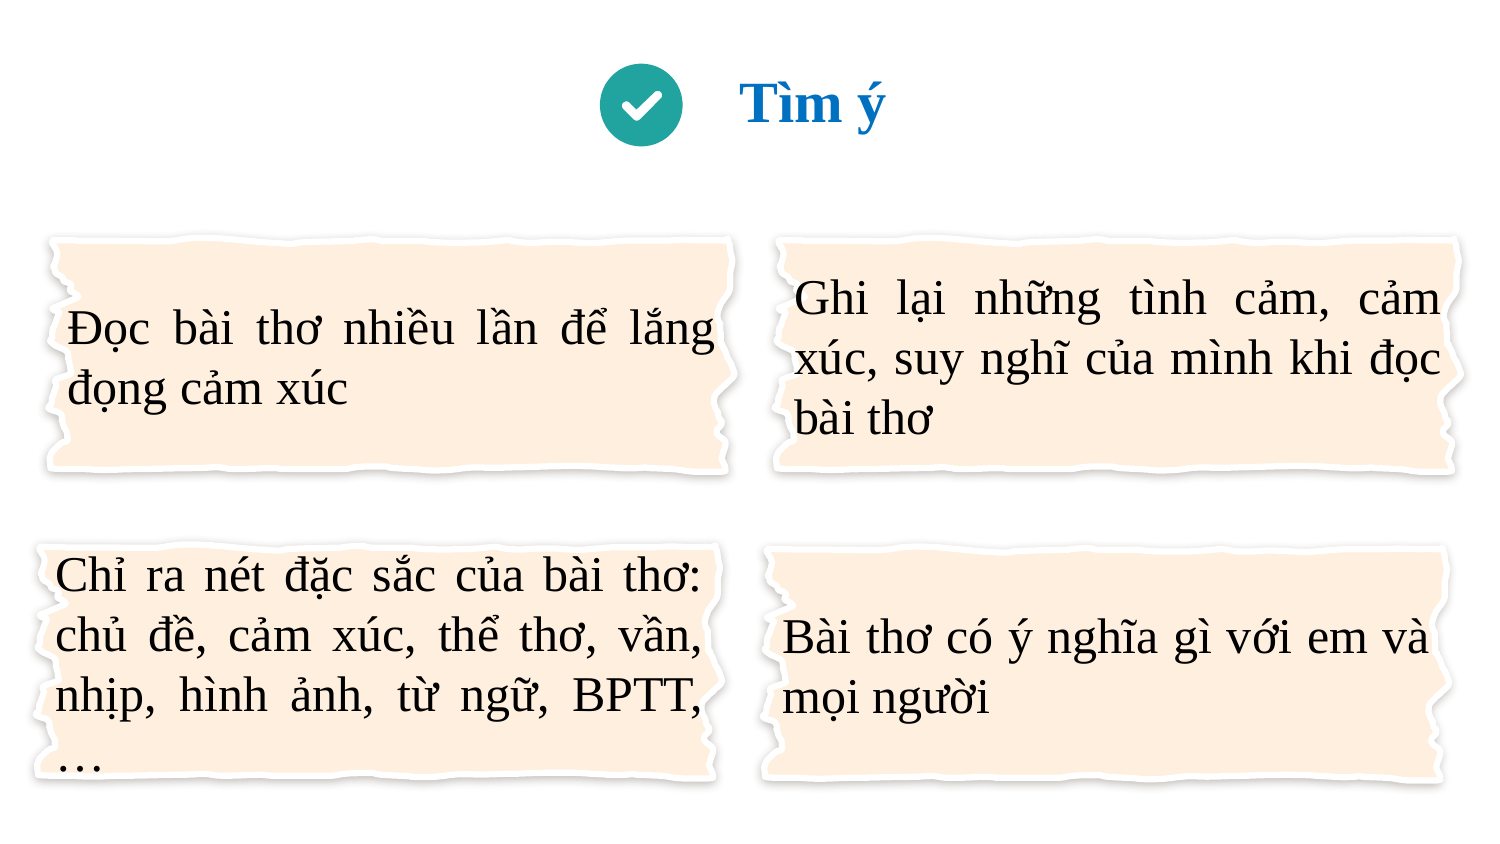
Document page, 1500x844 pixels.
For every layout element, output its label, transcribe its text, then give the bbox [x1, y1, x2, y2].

text_box Đọc bài thơ nhiều lần để lắng đọng cảm xúc [48, 237, 735, 472]
text_box Chỉ ra nét đặc sắc của bài thơ: chủ đề, cảm xúc, thể thơ, vần, nhịp, hình ảnh, từ ngữ, BPTT, … [35, 544, 722, 779]
text_box [599, 63, 683, 147]
text_box Bài thơ có ý nghĩa gì với em và mọi người [762, 546, 1450, 781]
text_box Ghi lại những tình cảm, cảm xúc, suy nghĩ của mình khi đọc bài thơ [774, 237, 1461, 472]
text_box Tìm ý [724, 42, 1475, 142]
